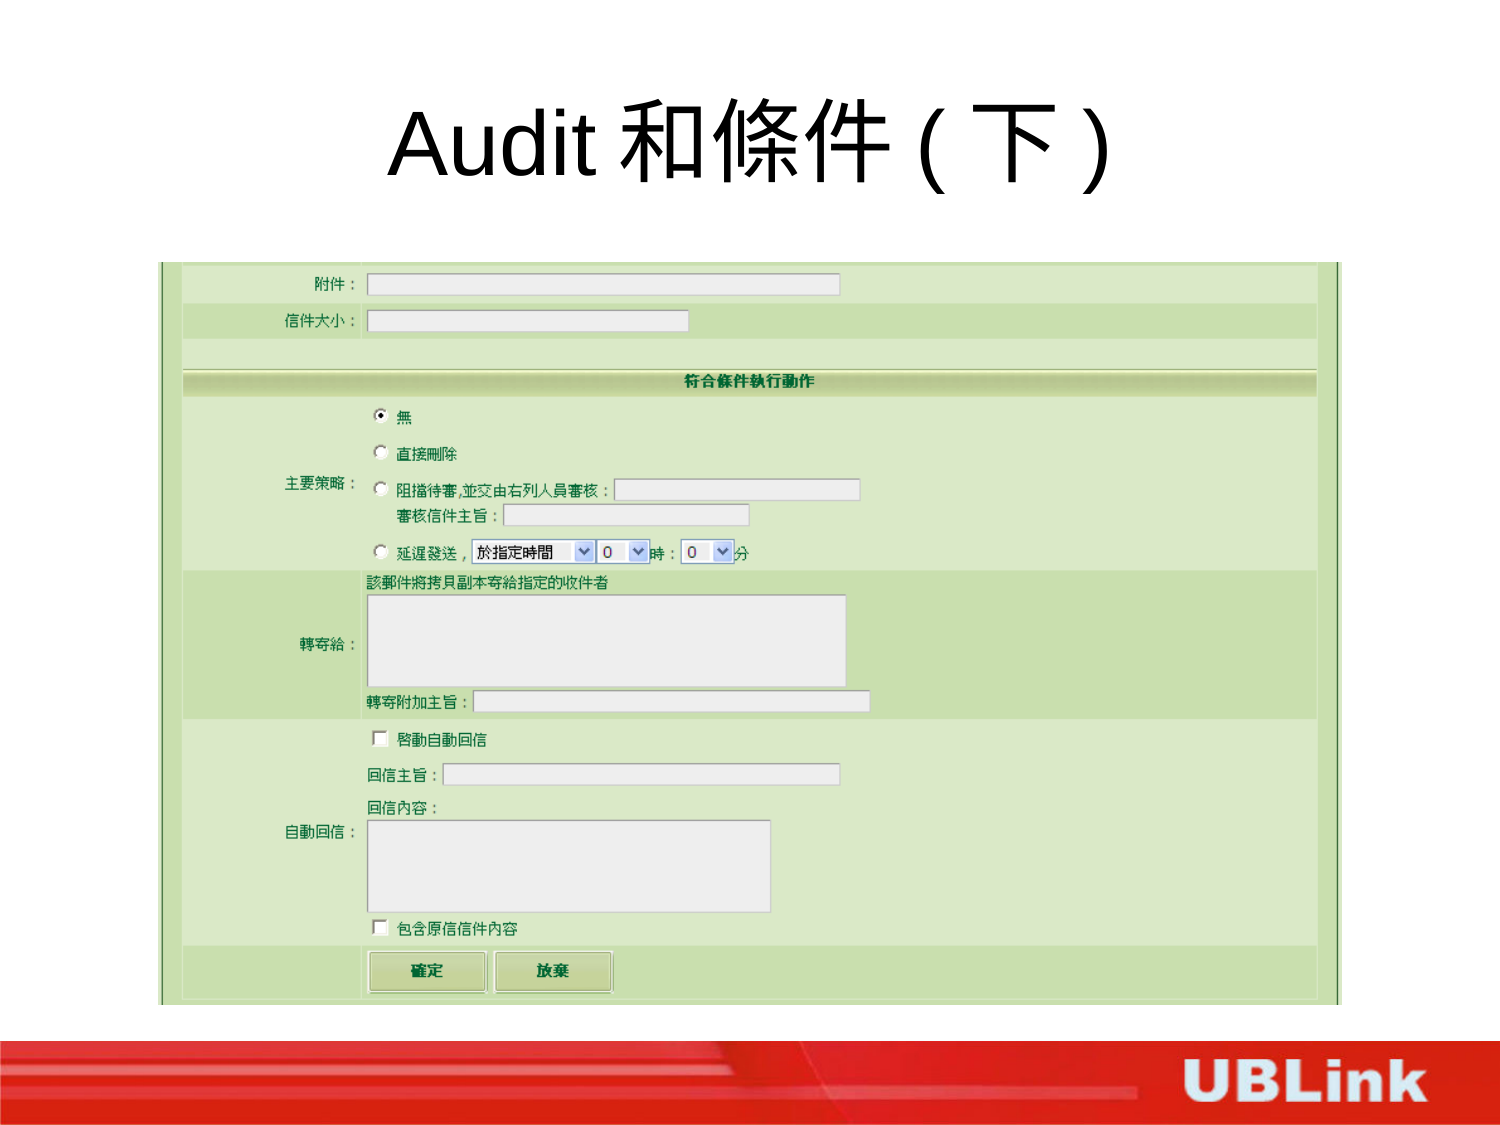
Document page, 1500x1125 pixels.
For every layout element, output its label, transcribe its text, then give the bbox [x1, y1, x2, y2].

picture [0, 1040, 1500, 1125]
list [158, 262, 1342, 1006]
title Audit和條件(下) [75, 45, 1425, 233]
